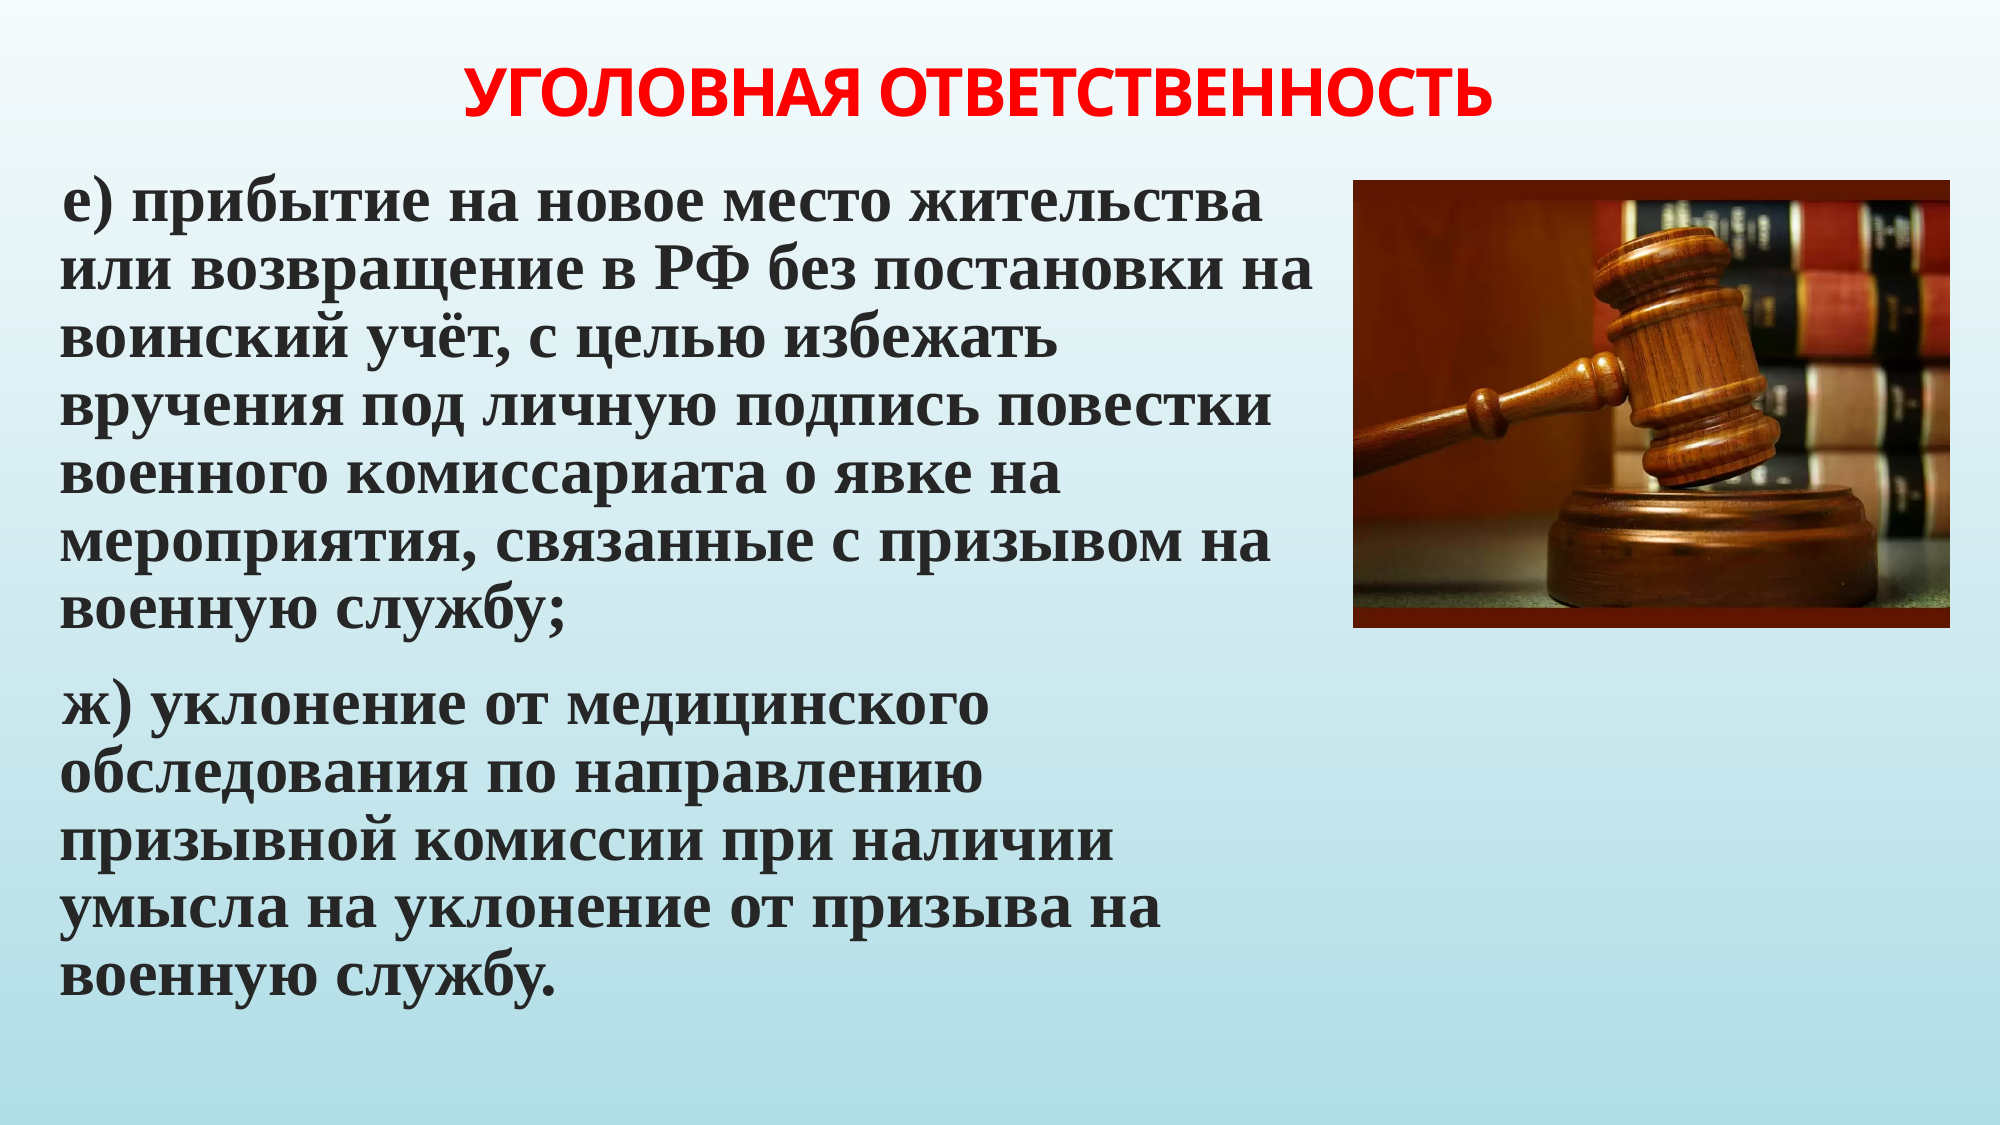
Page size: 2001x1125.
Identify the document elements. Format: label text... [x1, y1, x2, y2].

list е) прибытие на новое место жительства или возвращение в РФ без постановки на воинский учёт, с целью избежать вручения под личную подпись повестки военного комиссариата о явке на мероприятия, связанные с призывом на военную службу; ж) уклонение от медицинского обследования по направлению призывной комиссии при наличии умысла на уклонение от призыва на военную службу. [29, 159, 1347, 1053]
picture [1353, 180, 1950, 628]
title УГОЛОВНАЯ ОТВЕТСТВЕННОСТЬ [95, 0, 1863, 272]
